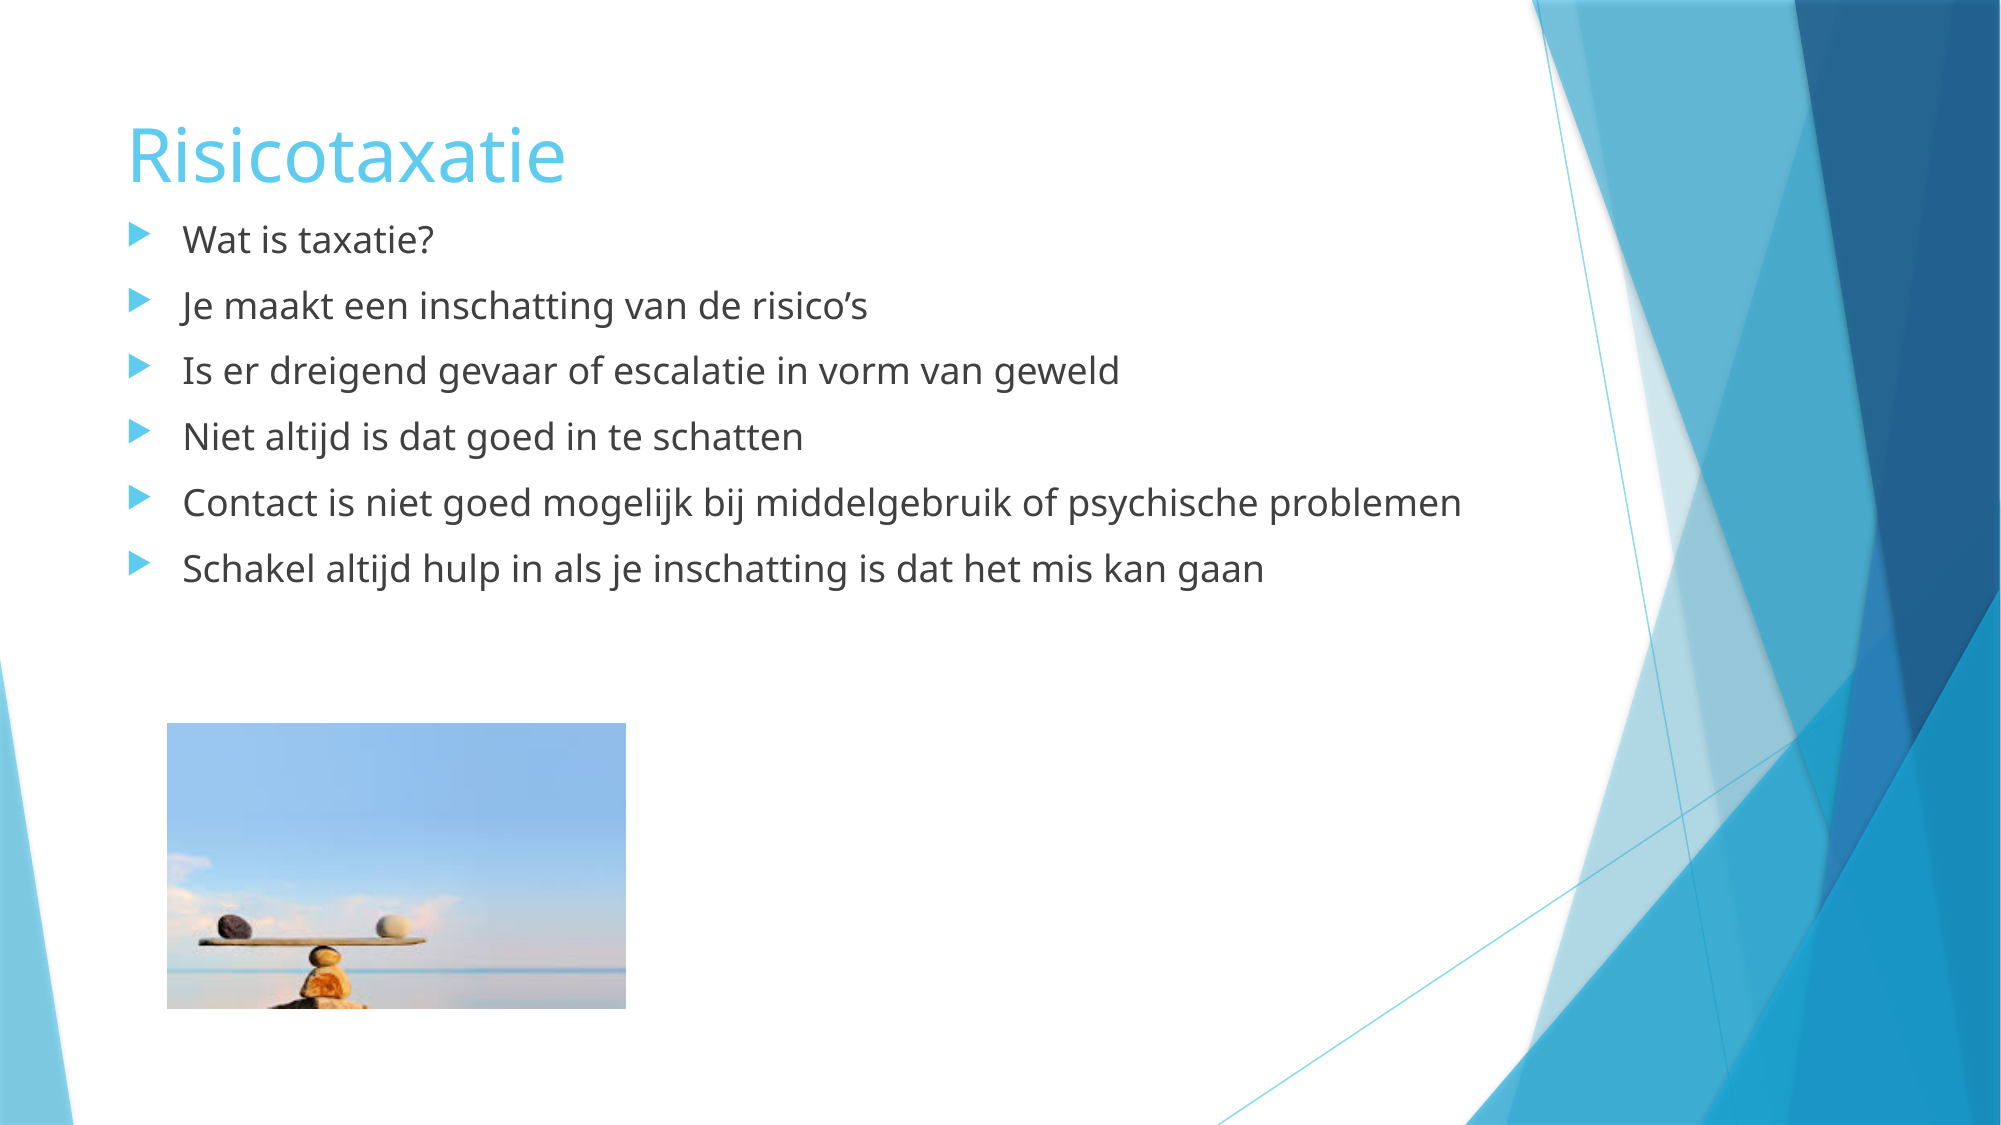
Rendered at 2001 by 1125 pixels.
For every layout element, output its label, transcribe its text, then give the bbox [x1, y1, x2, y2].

picture [166, 722, 627, 1010]
list Wat is taxatie? Je maakt een inschatting van de risico’s Is er dreigend gevaar of escalatie in vorm van geweld Niet altijd is dat goed in te schatten Contact is niet goed mogelijk bij middelgebruik of psychische problemen Schakel altijd hulp in als je inschatting is dat het mis kan gaan [111, 208, 1522, 845]
title Risicotaxatie [111, 99, 1522, 208]
